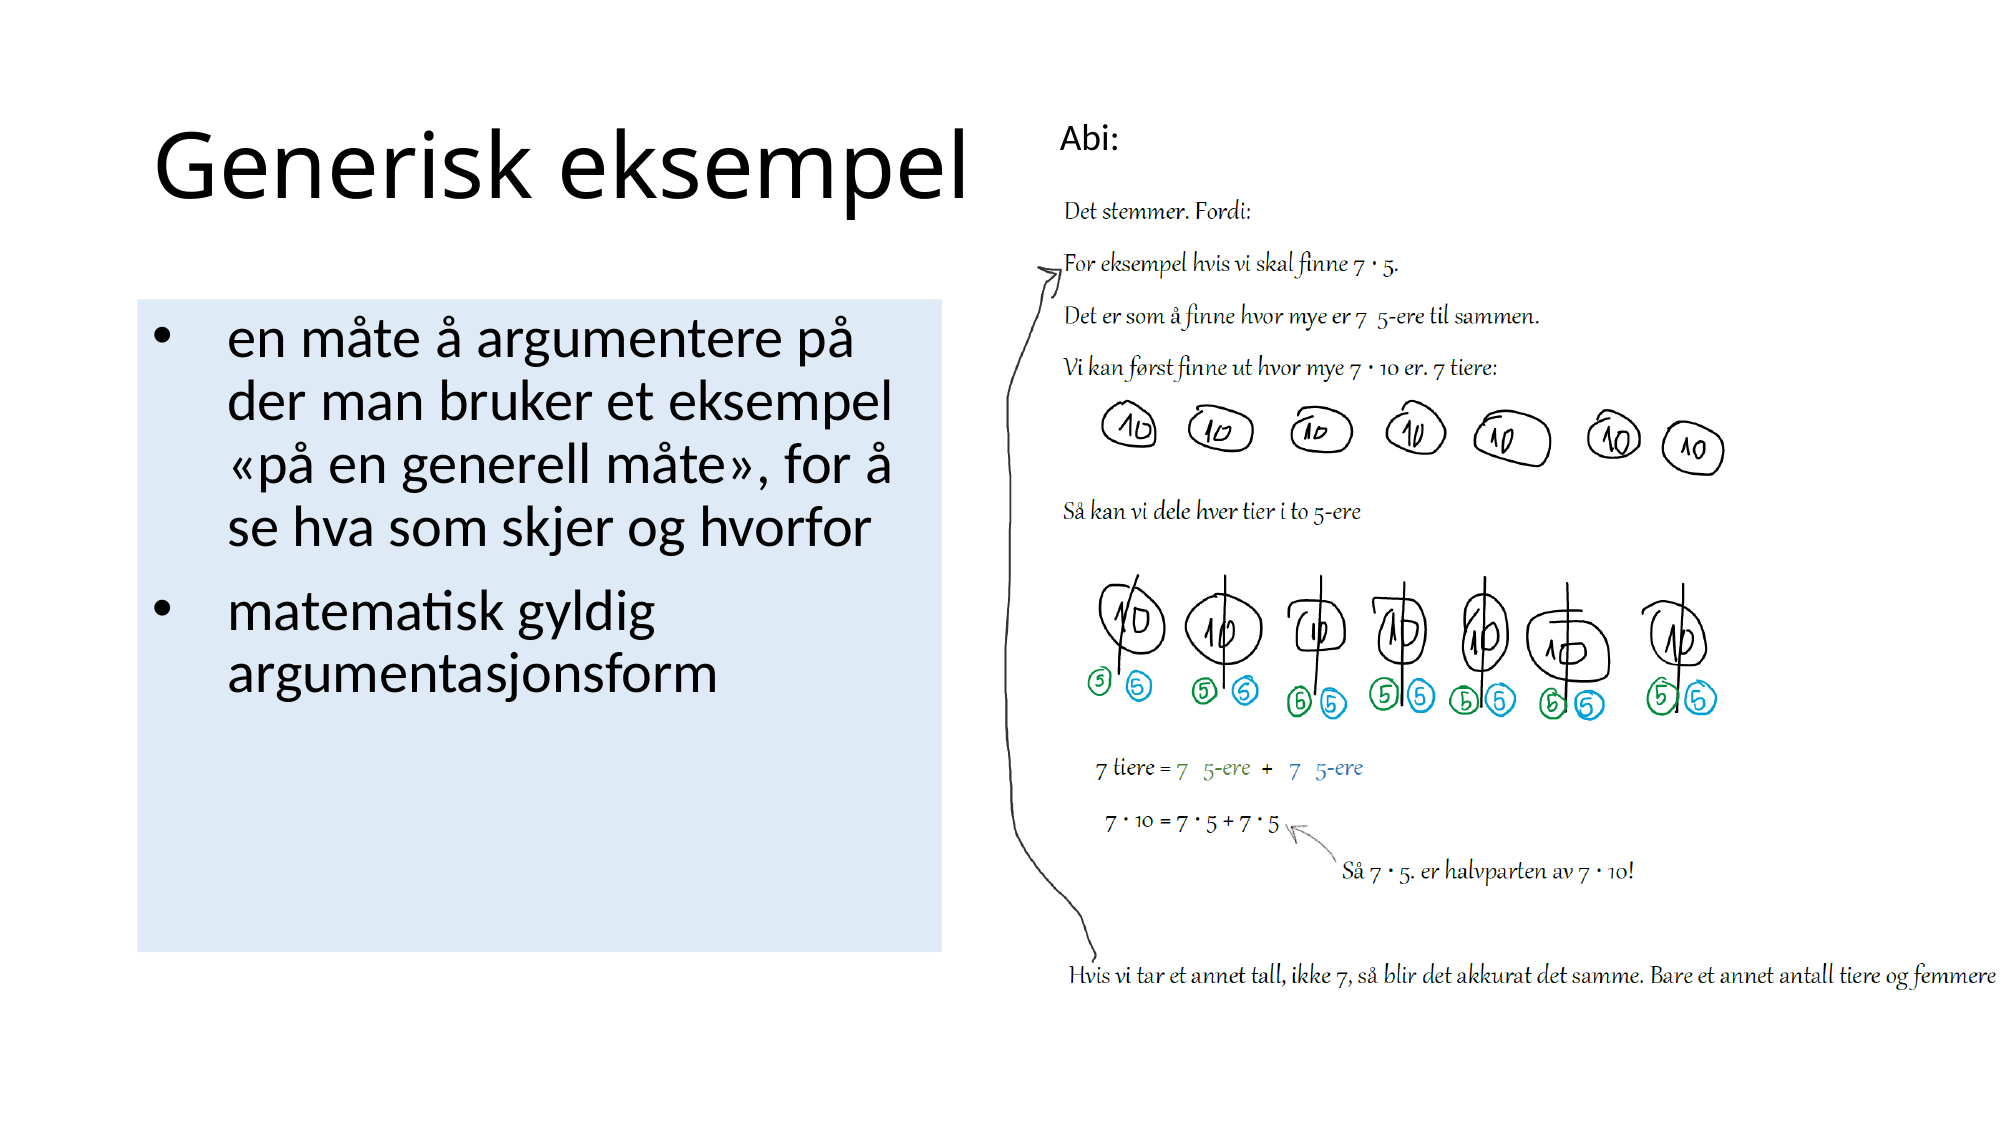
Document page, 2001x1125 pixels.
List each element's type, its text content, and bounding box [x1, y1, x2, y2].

picture [983, 195, 2000, 995]
title Generisk eksempel [137, 59, 1863, 278]
list en måte å argumentere på der man bruker et eksempel «på en generell måte», for å se hva som skjer og hvorfor matematisk gyldig argumentasjonsform [137, 299, 942, 953]
text_box Abi: [1045, 105, 1218, 165]
